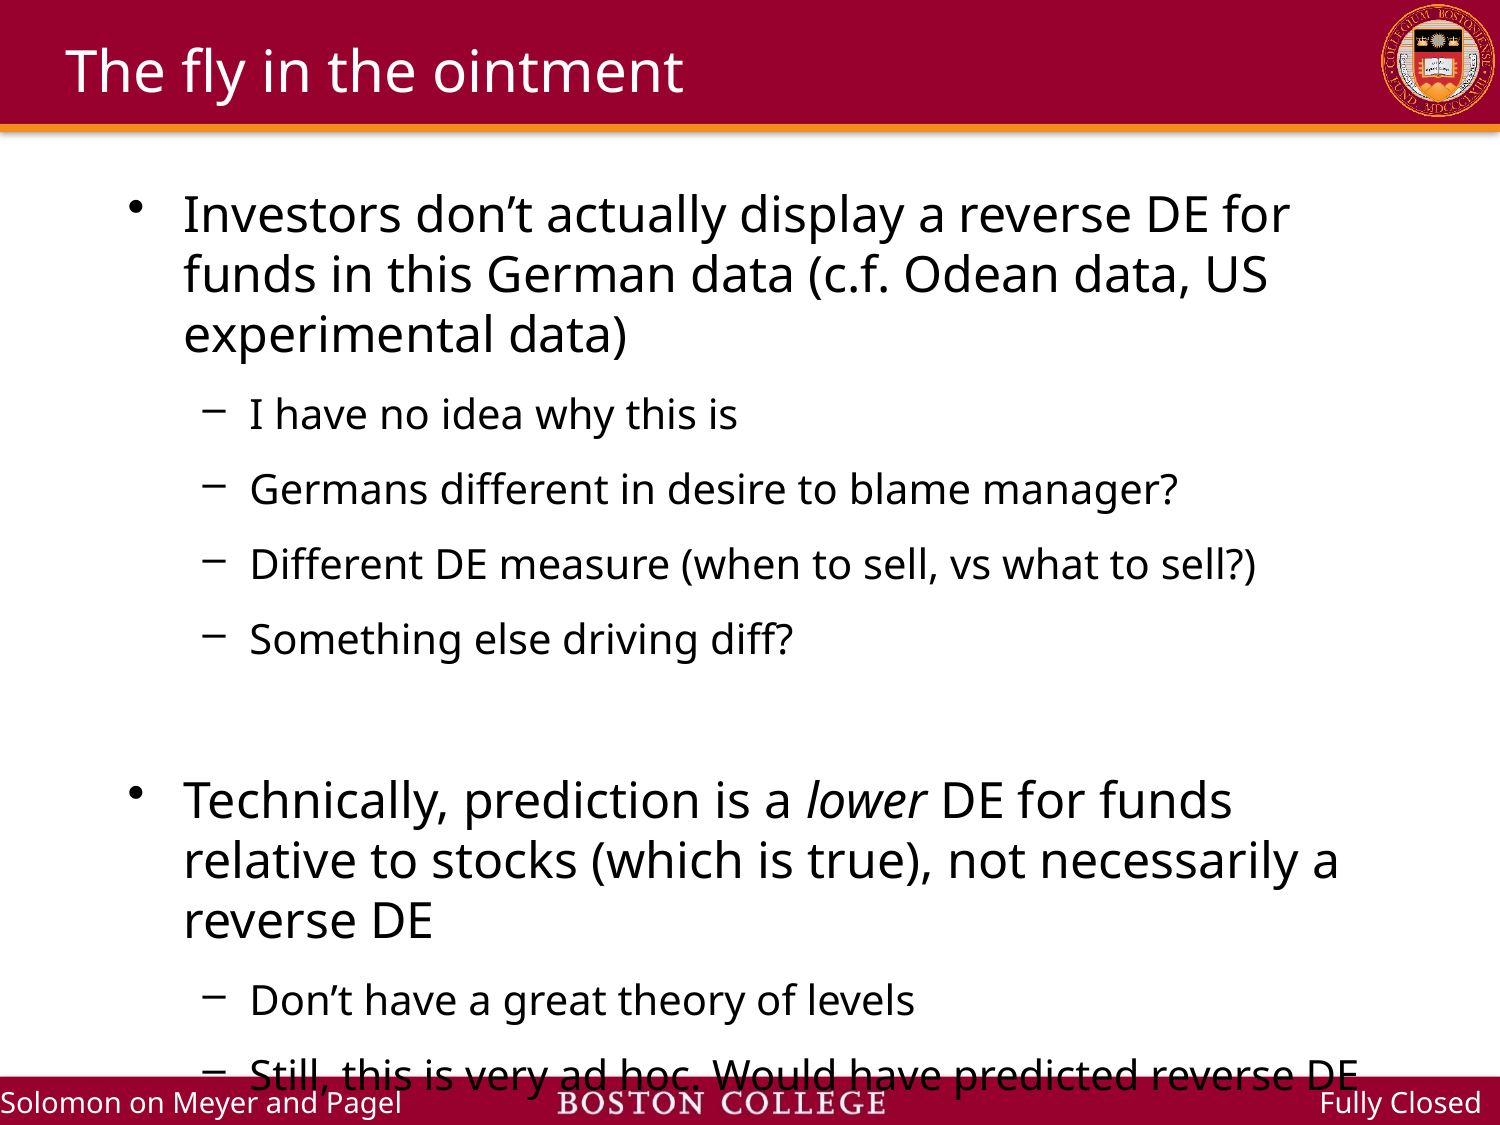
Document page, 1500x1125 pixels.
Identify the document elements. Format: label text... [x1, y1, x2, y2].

title The fly in the ointment [49, 24, 1388, 113]
picture [553, 1086, 897, 1115]
list Investors don’t actually display a reverse DE for funds in this German data (c.f. Odean data, US experimental data) I have no idea why this is Germans different in desire to blame manager? Different DE measure (when to sell, vs what to sell?) Something else driving diff? Technically, prediction is a lower DE for funds relative to stocks (which is true), not necessarily a reverse DE Don’t have a great theory of levels Still, this is very ad hoc. Would have predicted reverse DE [112, 174, 1413, 1001]
picture [1381, 4, 1495, 117]
